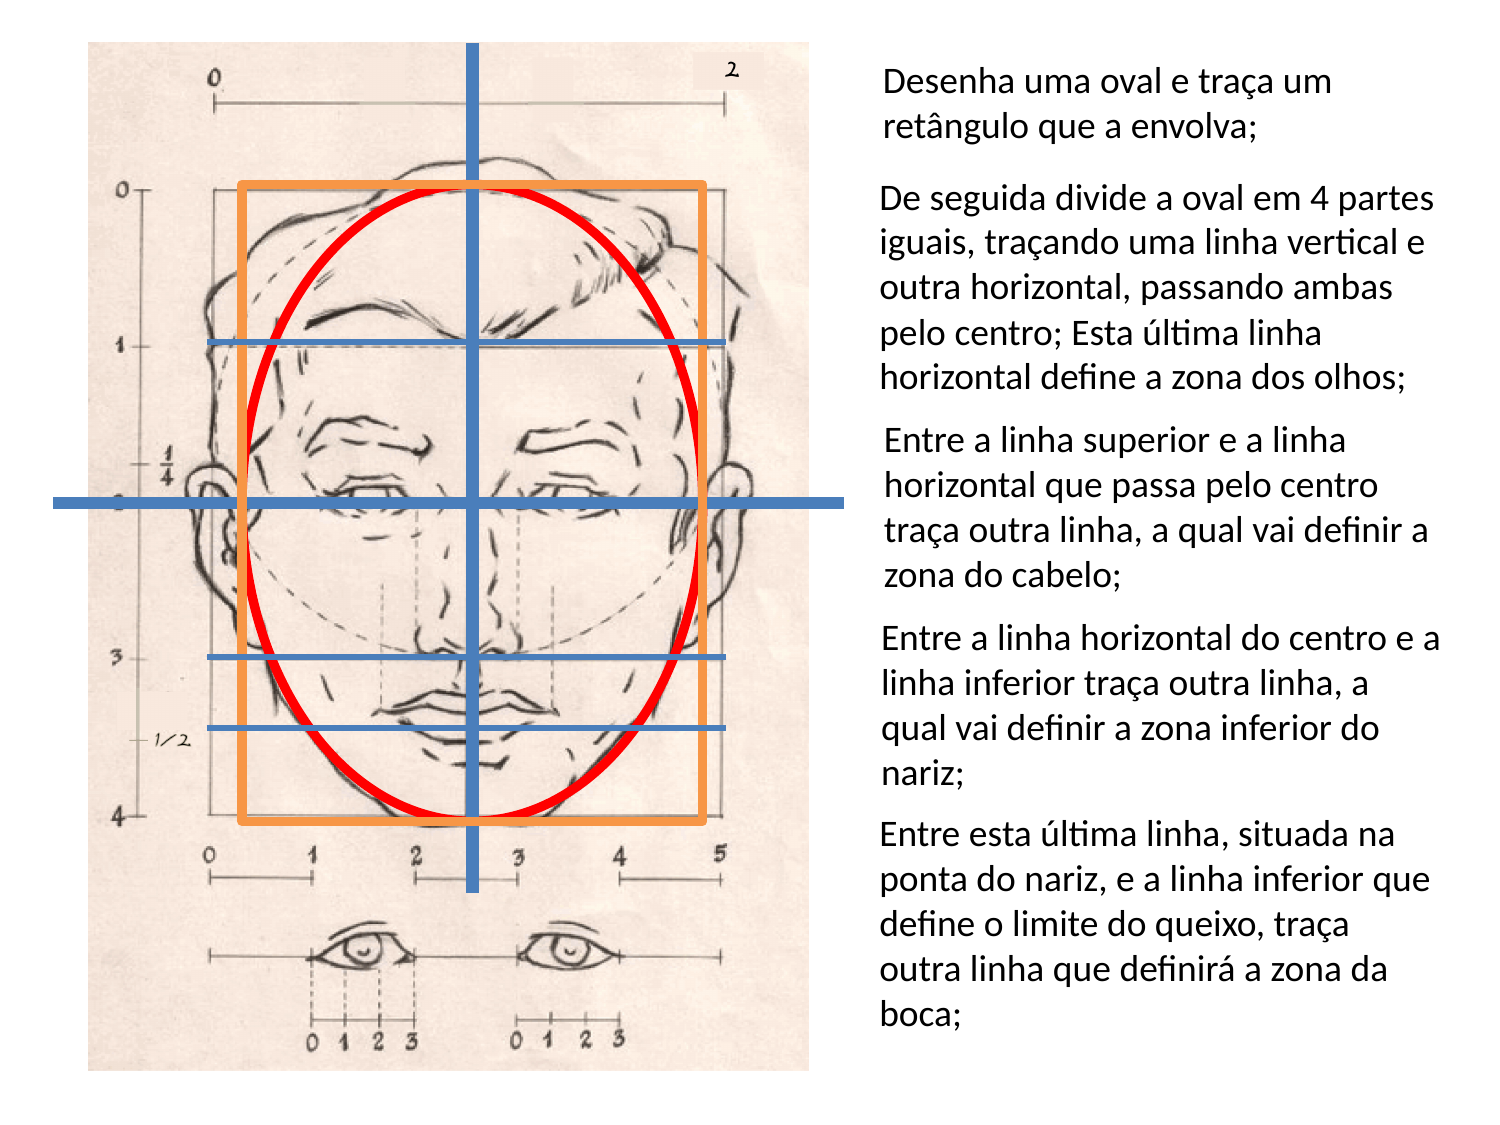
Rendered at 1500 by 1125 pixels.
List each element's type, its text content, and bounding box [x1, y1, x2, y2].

text_box De seguida divide a oval em 4 partes iguais, traçando uma linha vertical e outra horizontal, passando ambas pelo centro; Esta última linha horizontal define a zona dos olhos; [864, 165, 1456, 405]
text_box Entre a linha superior e a linha horizontal que passa pelo centro traça outra linha, a qual vai definir a zona do cabelo; [869, 407, 1462, 603]
text_box Entre a linha horizontal do centro e a linha inferior traça outra linha, a qual vai definir a zona inferior do nariz; [866, 605, 1457, 800]
picture [88, 42, 472, 502]
picture [473, 42, 810, 502]
text_box Entre esta última linha, situada na ponta do nariz, e a linha inferior que define o limite do queixo, traça outra linha que definirá a zona da boca; [864, 802, 1452, 1042]
text_box Desenha uma oval e traça um retângulo que a envolva; [868, 48, 1459, 154]
picture [88, 504, 810, 1071]
